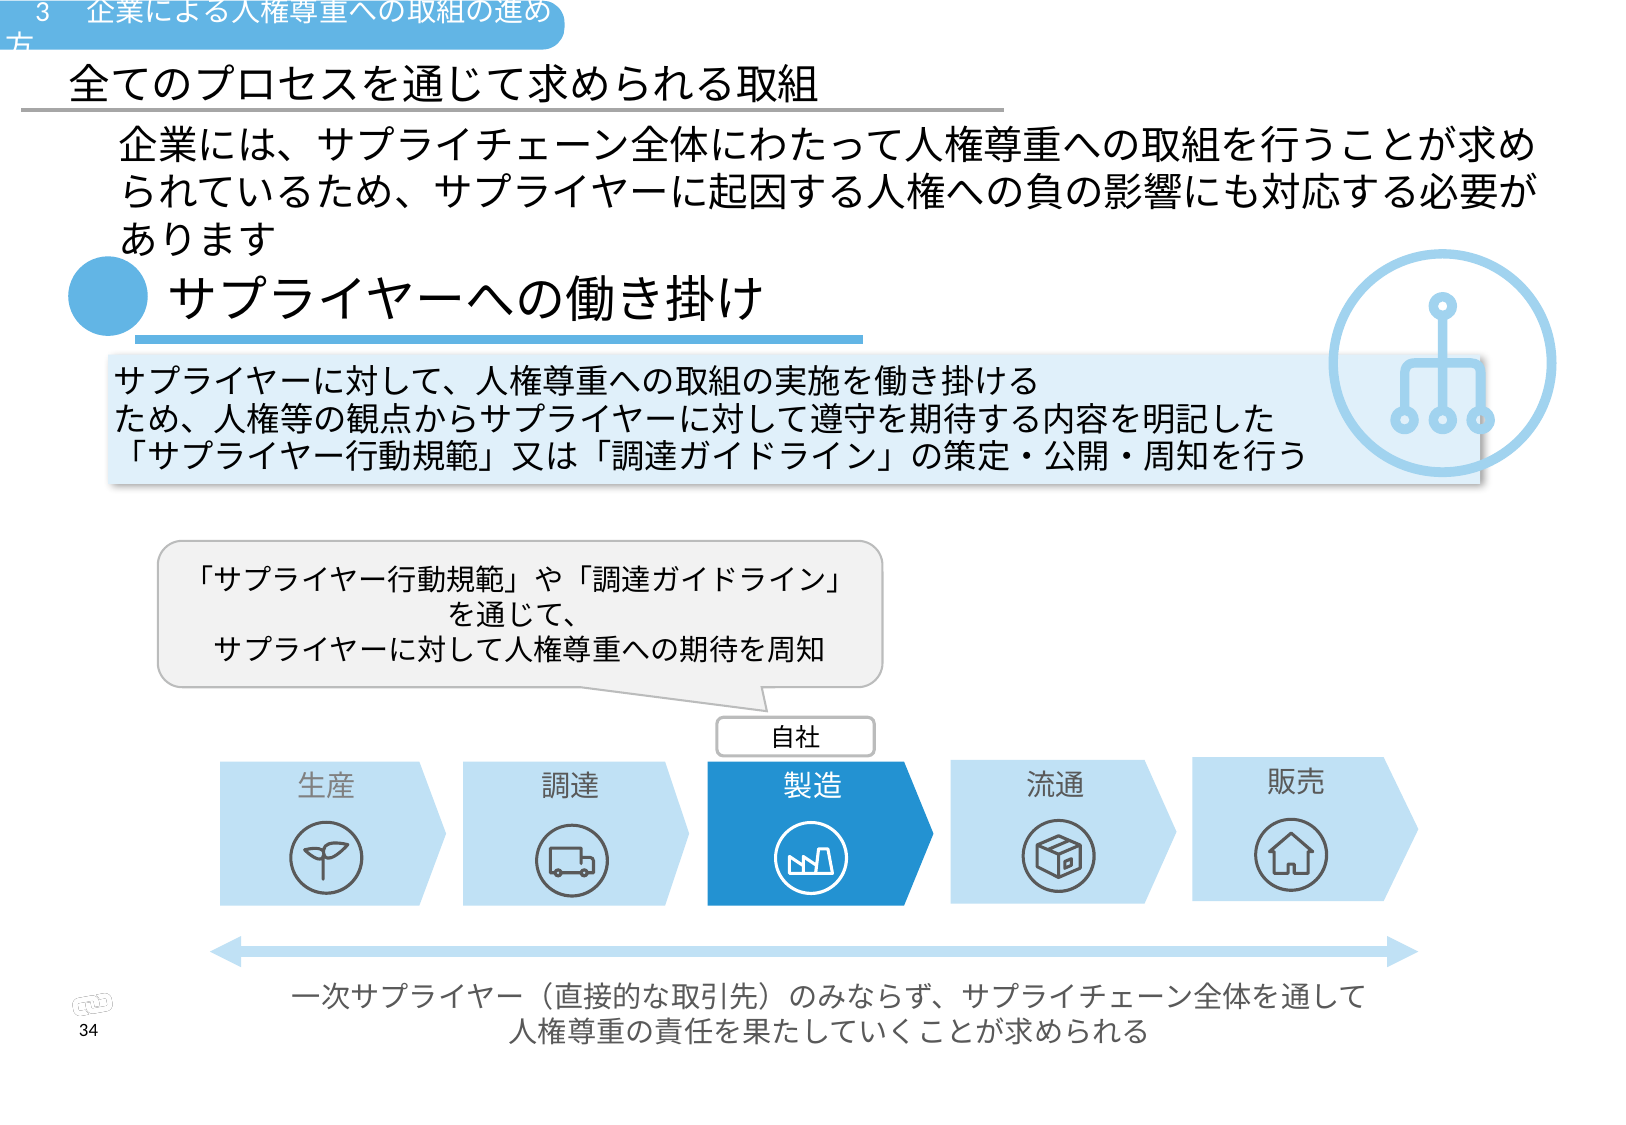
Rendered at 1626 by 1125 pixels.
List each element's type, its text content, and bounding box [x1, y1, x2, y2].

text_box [1328, 248, 1557, 478]
text_box 全てのプロセスを通じて求められる取組 [68, 49, 1557, 109]
text_box サプライヤーに対して、人権尊重への取組の実施を働き掛ける ため、人権等の観点からサプライヤーに対して遵守を期待する内容を明記した 「サプライヤー行動規範」又は「調達ガイドライン」の策定・公開・周知を行う [108, 354, 1326, 484]
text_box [67, 256, 874, 340]
text_box 企業には、サプライチェーン全体にわたって人権尊重への取組を行うことが求められているため、サプライヤーに起因する人権への負の影響にも対応する必要があります [104, 112, 1557, 270]
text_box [157, 540, 934, 906]
picture [69, 981, 116, 1028]
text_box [950, 759, 1177, 904]
slide_number 34 [68, 1012, 98, 1041]
text_box [1254, 817, 1329, 892]
text_box 3 企業による人権尊重への取組の進め方 [0, 3, 588, 51]
text_box 一次サプライヤー（直接的な取引先）のみならず、サプライチェーン全体を通して 人権尊重の責任を果たしていくことが求められる [285, 972, 1374, 1055]
text_box 販売 [1192, 757, 1419, 902]
text_box [1268, 831, 1315, 875]
